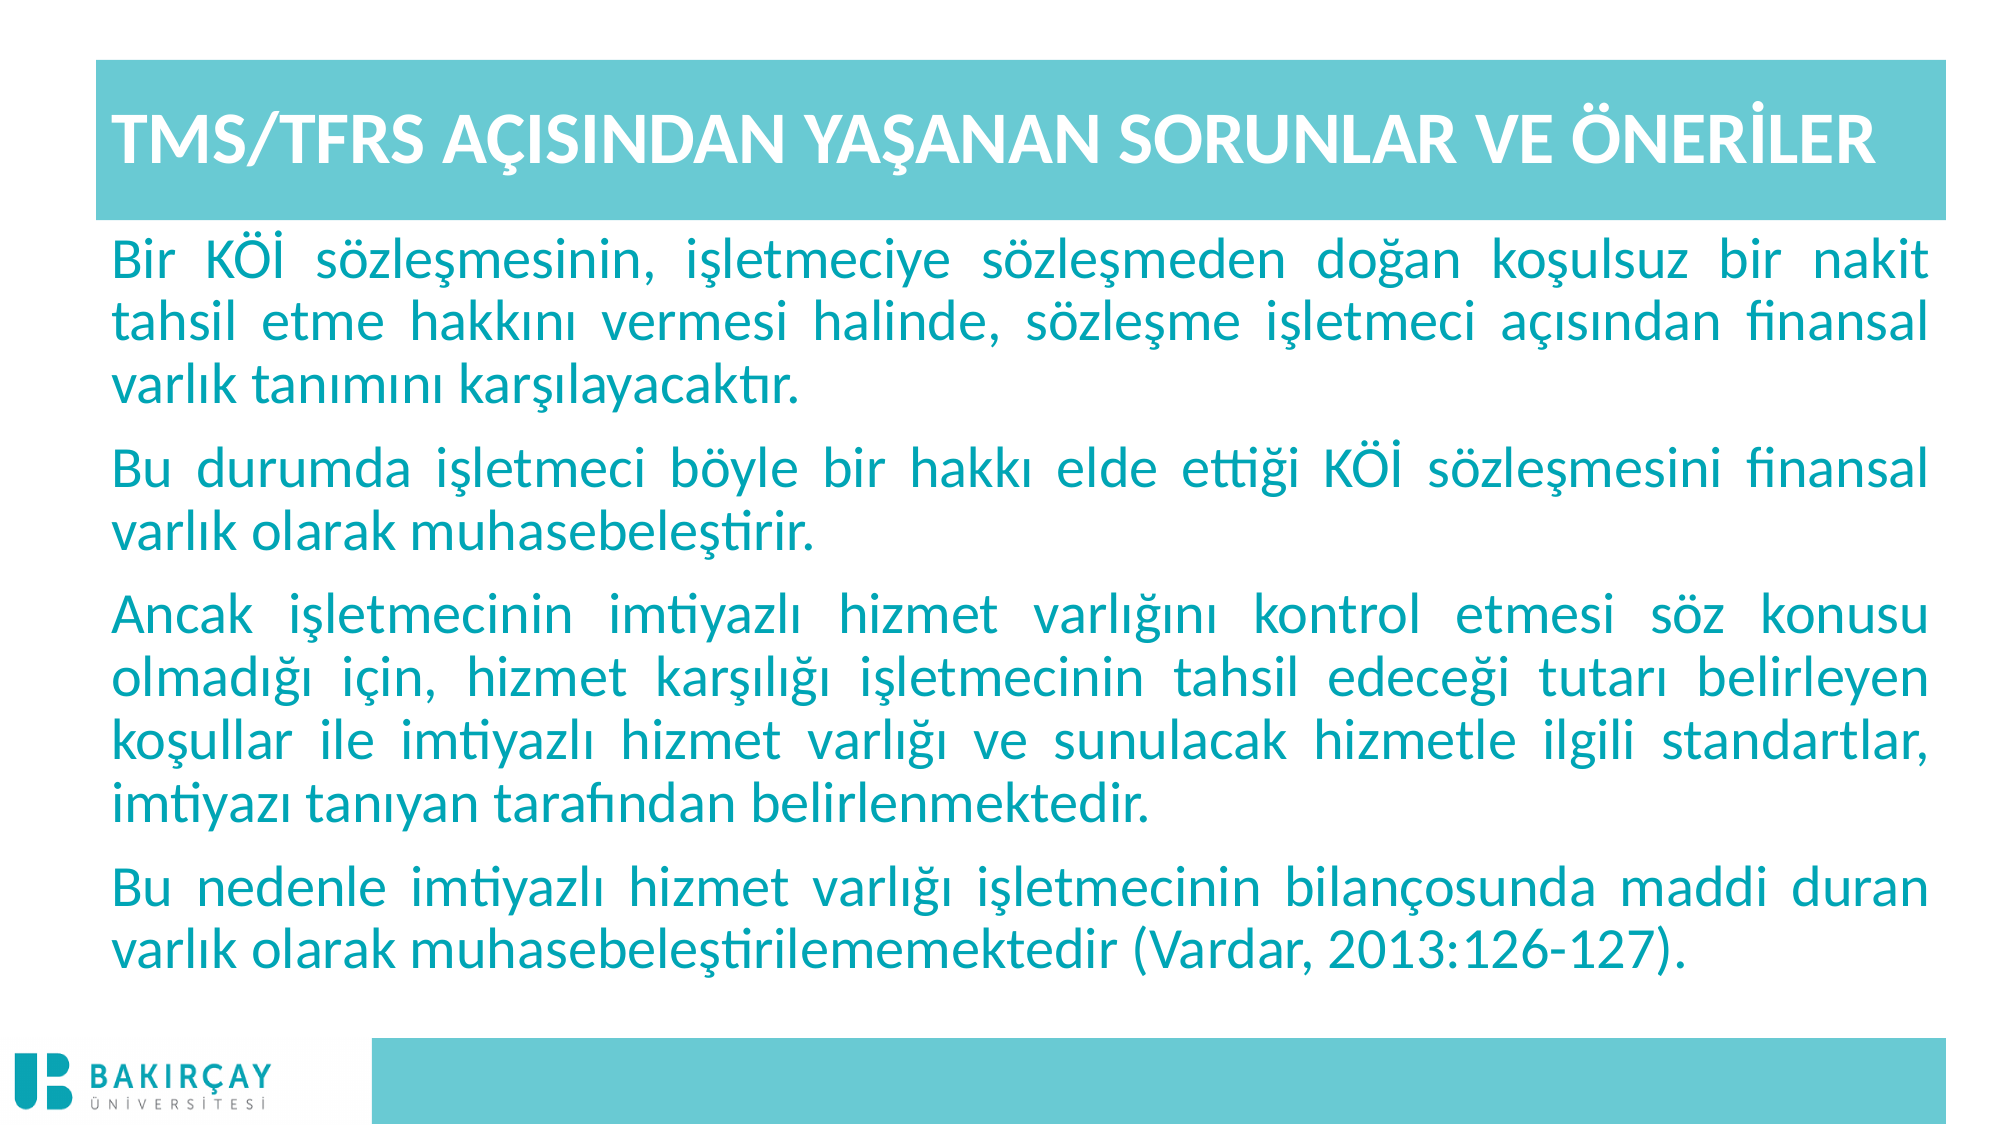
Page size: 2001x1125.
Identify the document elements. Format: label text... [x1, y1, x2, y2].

text_box TMS/TFRS AÇISINDAN YAŞANAN SORUNLAR VE ÖNERİLER [96, 59, 1946, 221]
text_box [372, 1038, 1946, 1124]
picture [0, 1037, 372, 1125]
list Bir KÖİ sözleşmesinin, işletmeciye sözleşmeden doğan koşulsuz bir nakit tahsil etme hakkını vermesi halinde, sözleşme işletmeci açısından finansal varlık tanımını karşılayacaktır. Bu durumda işletmeci böyle bir hakkı elde ettiği KÖİ sözleşmesini finansal varlık olarak muhasebeleştirir. Ancak işletmecinin imtiyazlı hizmet varlığını kontrol etmesi söz konusu olmadığı için, hizmet karşılığı işletmecinin tahsil edeceği tutarı belirleyen koşullar ile imtiyazlı hizmet varlığı ve sunulacak hizmetle ilgili standartlar, imtiyazı tanıyan tarafından belirlenmektedir. Bu nedenle imtiyazlı hizmet varlığı işletmecinin bilançosunda maddi duran varlık olarak muhasebeleştirilememektedir (Vardar, 2013:126-127). [96, 221, 1946, 1038]
